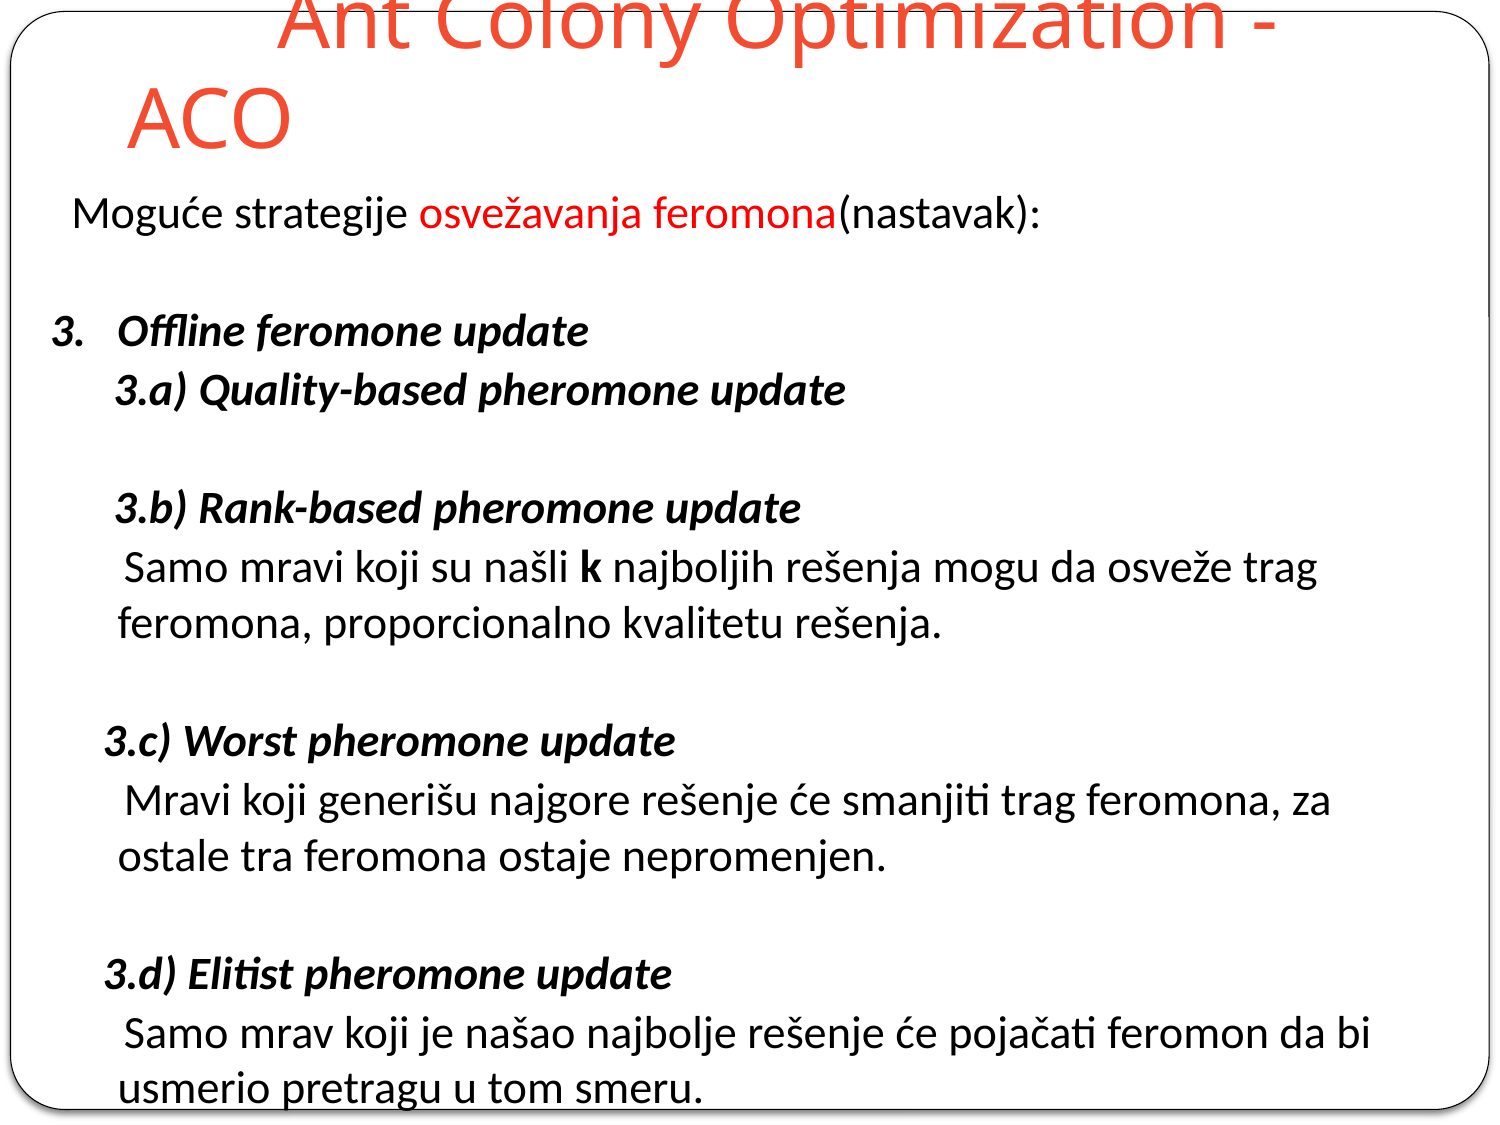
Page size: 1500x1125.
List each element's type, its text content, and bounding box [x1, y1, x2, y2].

title Ant Colony Optimization - ACO [112, 0, 1388, 174]
list Moguće strategije osvežavanja feromona(nastavak): 3. Offline feromone update 3.a) Quality-based pheromone update 3.b) Rank-based pheromone update Samo mravi koji su našli k najboljih rešenja mogu da osveže trag feromona, proporcionalno kvalitetu rešenja. 3.c) Worst pheromone update Mravi koji generišu najgore rešenje će smanjiti trag feromona, za ostale tra feromona ostaje nepromenjen. 3.d) Elitist pheromone update Samo mrav koji je našao najbolje rešenje će pojačati feromon da bi usmerio pretragu u tom smeru. [24, 174, 1413, 1125]
